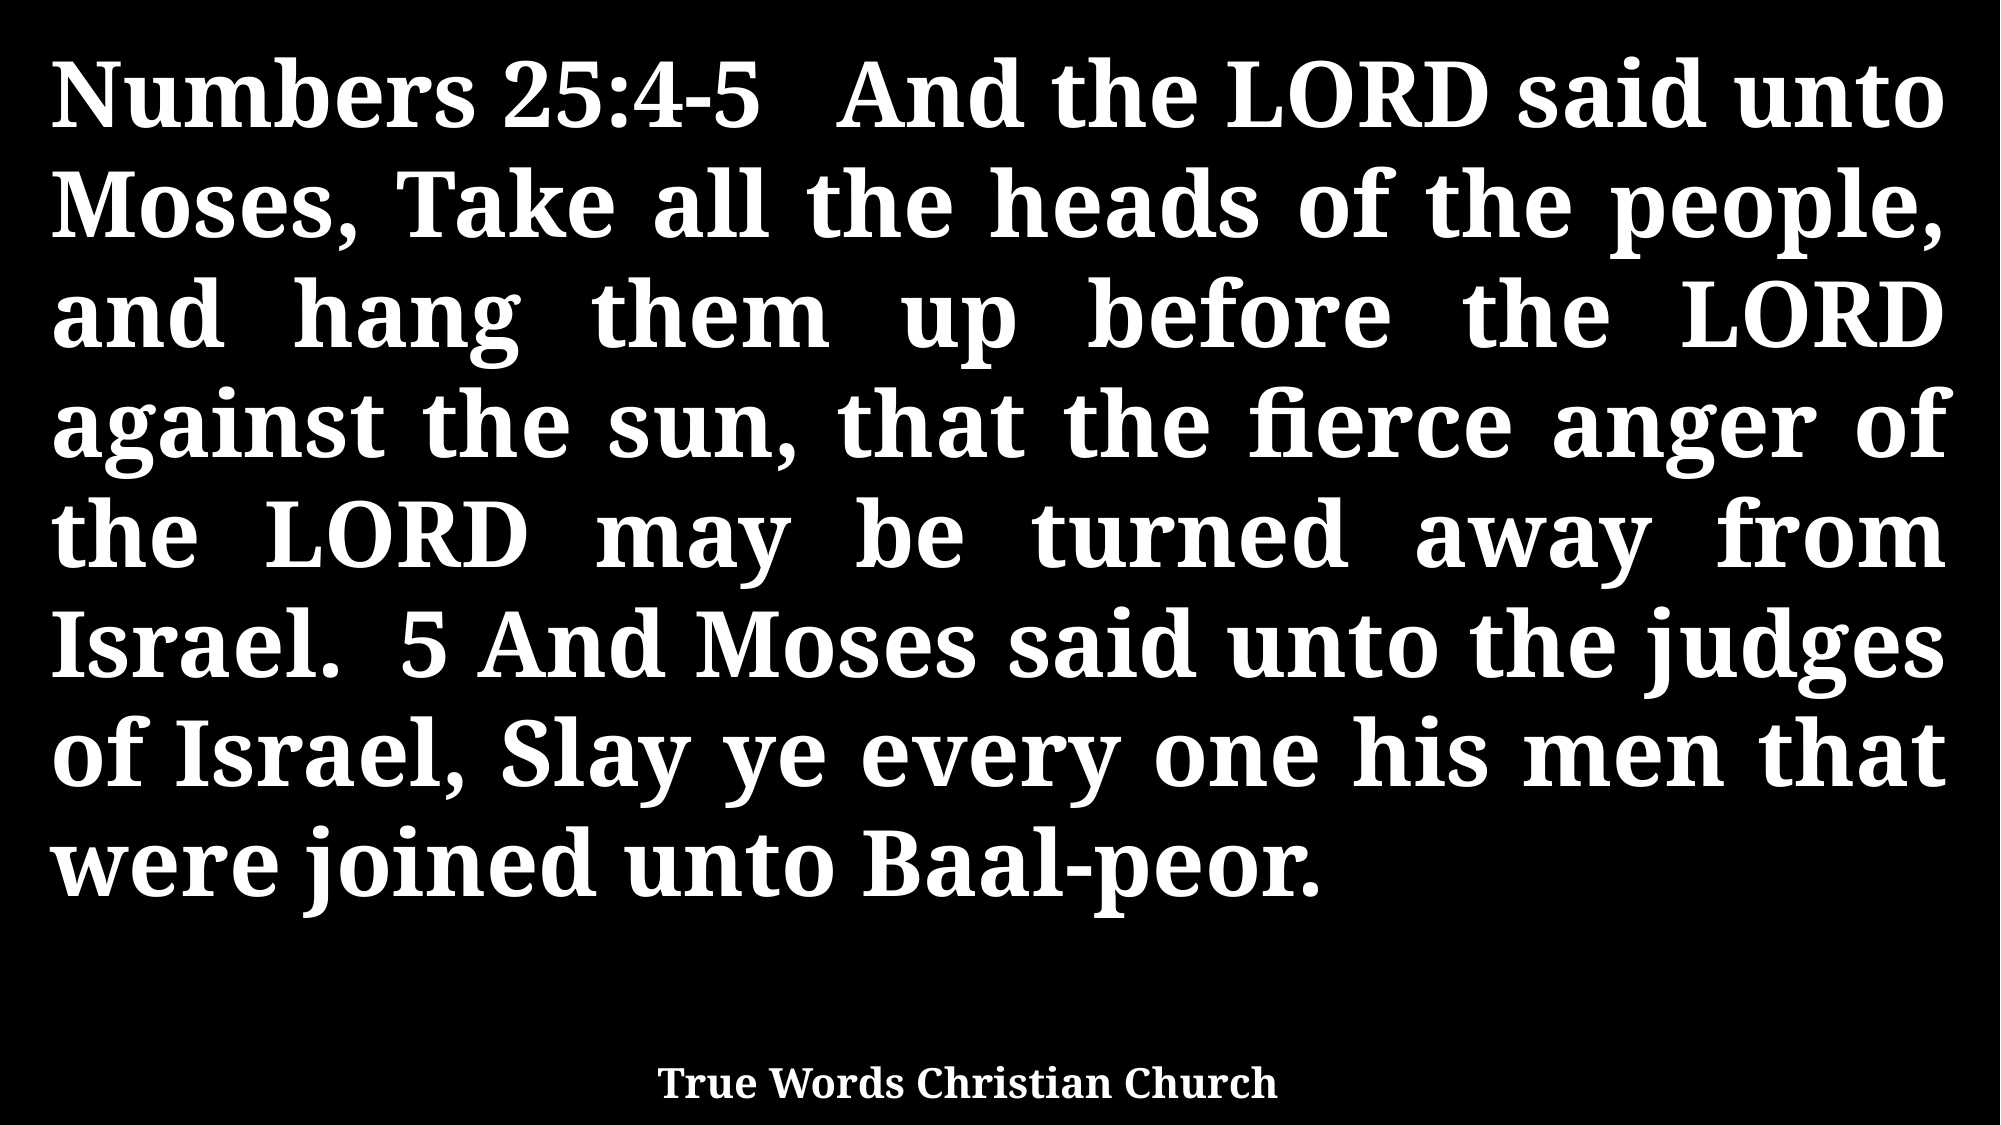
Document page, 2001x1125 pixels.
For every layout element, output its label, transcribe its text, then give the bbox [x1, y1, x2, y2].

text_box Numbers 25:4-5 And the LORD said unto Moses, Take all the heads of the people, and hang them up before the LORD against the sun, that the fierce anger of the LORD may be turned away from Israel. 5 And Moses said unto the judges of Israel, Slay ye every one his men that were joined unto Baal-peor. [35, 28, 1965, 923]
text_box True Words Christian Church [642, 1049, 1294, 1114]
